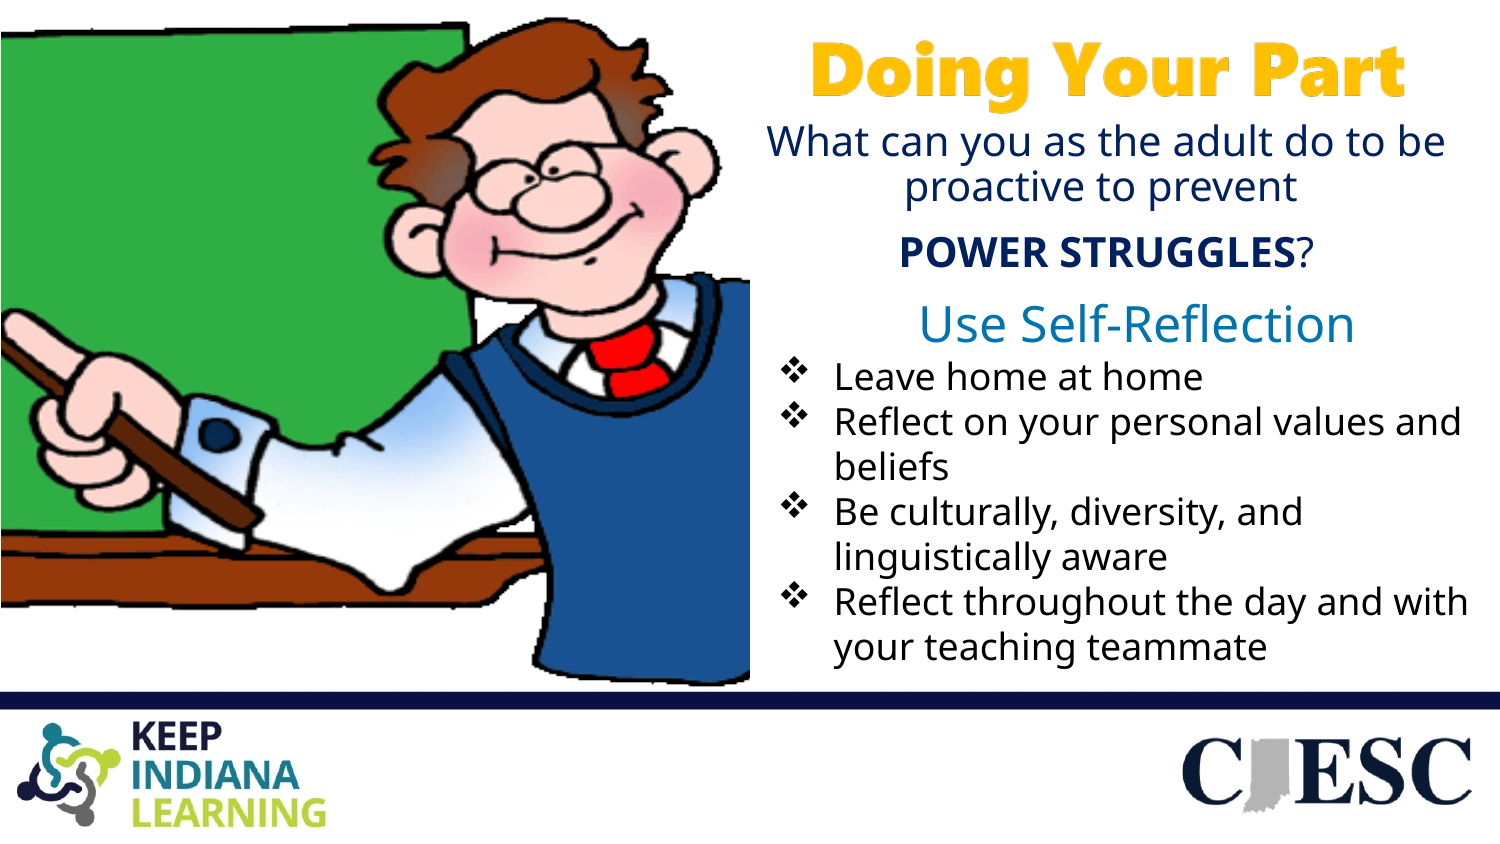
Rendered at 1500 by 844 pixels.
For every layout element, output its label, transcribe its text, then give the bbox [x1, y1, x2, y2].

text_box What can you as the adult do to be proactive to prevent POWER STRUGGLES? [755, 112, 1482, 284]
text_box Use Self-Reflection Leave home at home Reflect on your personal values and beliefs Be culturally, diversity, and linguistically aware Reflect throughout the day and with your teaching teammate [762, 285, 1500, 676]
picture [0, 0, 1500, 844]
